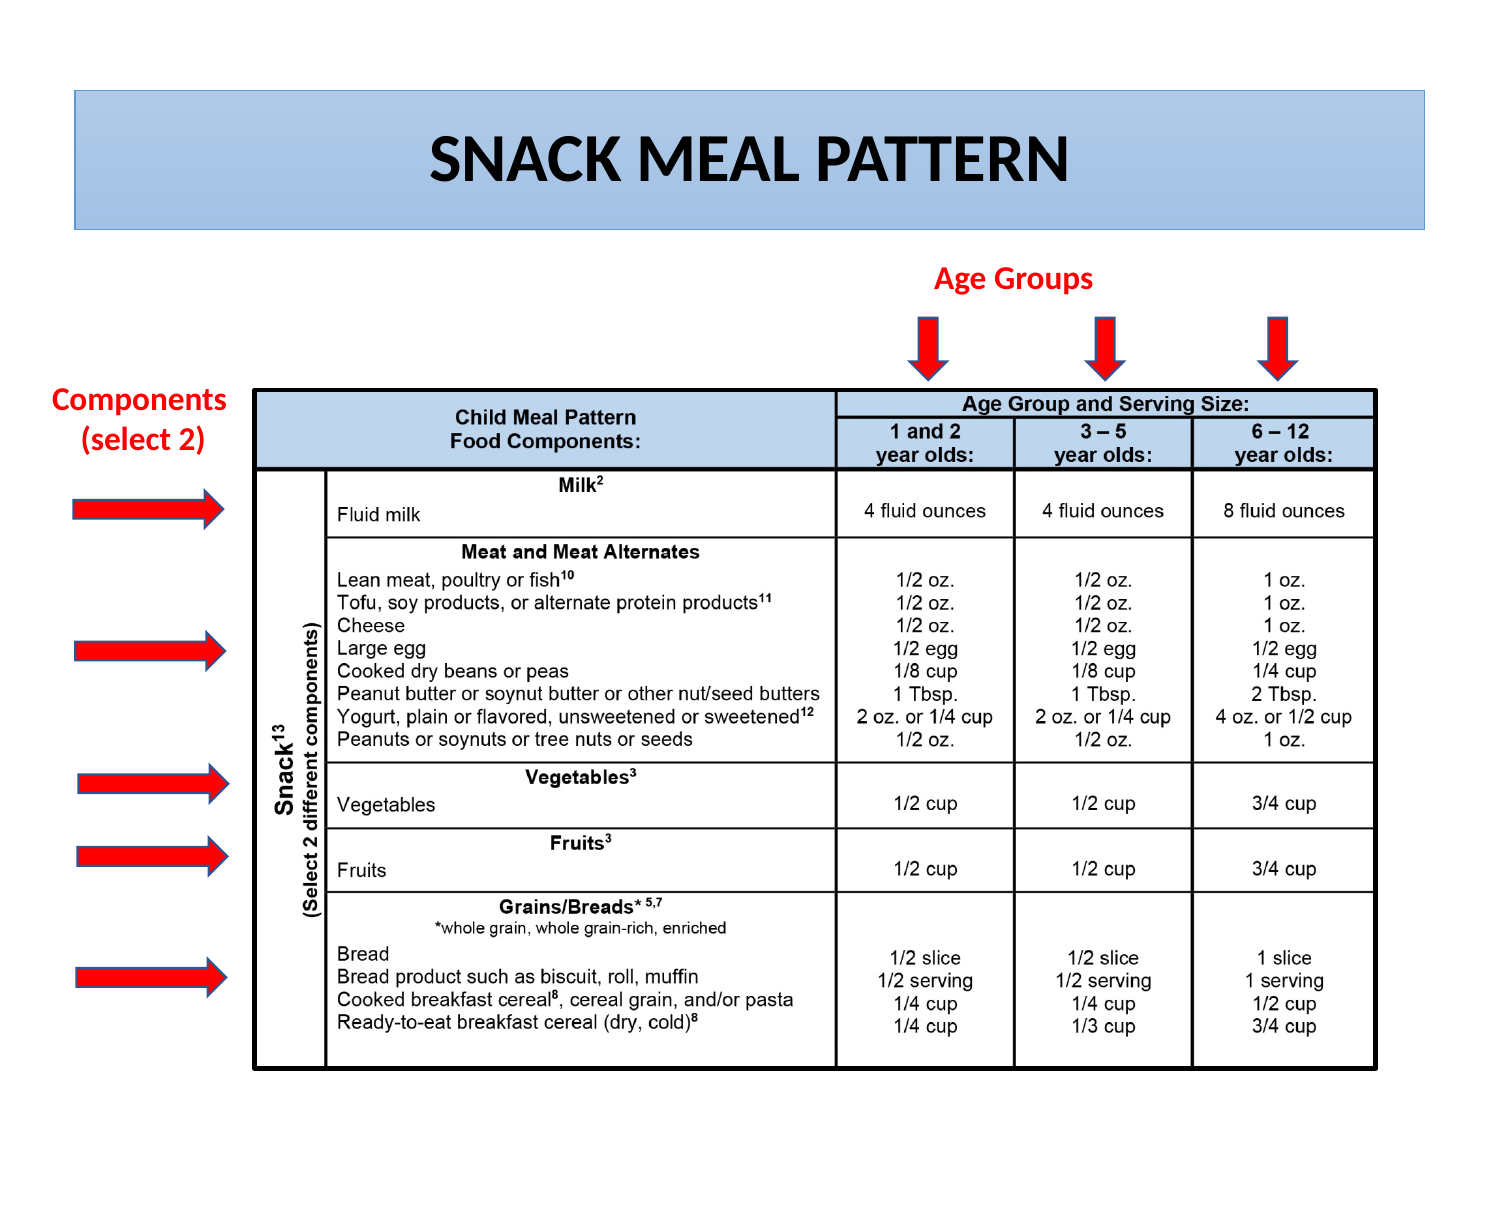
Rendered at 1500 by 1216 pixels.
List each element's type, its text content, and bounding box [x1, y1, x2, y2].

text_box [75, 956, 228, 999]
text_box [1256, 316, 1299, 382]
picture [256, 392, 1373, 1067]
text_box [906, 316, 950, 382]
text_box [74, 629, 227, 673]
text_box [1083, 316, 1127, 382]
text_box [76, 835, 229, 878]
text_box [77, 762, 230, 805]
title SNACK MEAL PATTERN [74, 90, 1425, 230]
text_box [72, 487, 225, 531]
text_box Age Groups [919, 249, 1482, 304]
text_box Components (select 2) [0, 369, 287, 464]
